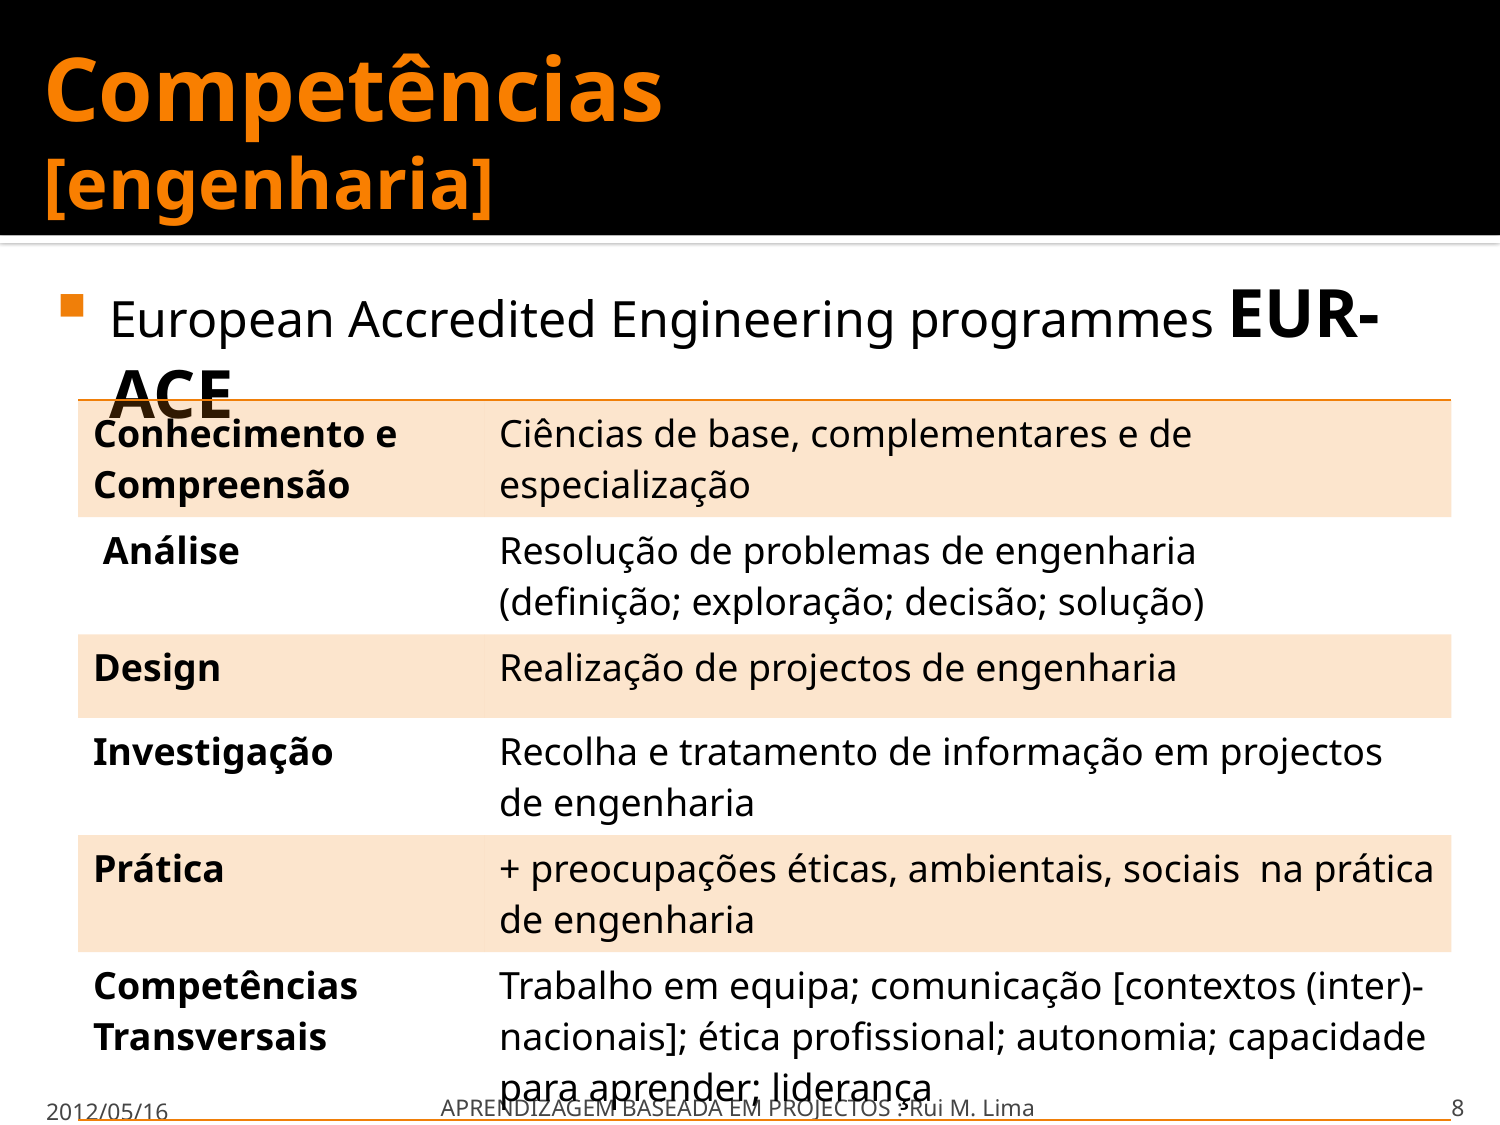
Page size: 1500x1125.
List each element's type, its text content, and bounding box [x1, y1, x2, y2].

table_cell + preocupações éticas, ambientais, sociais na prática de engenharia [484, 835, 1451, 952]
table_cell Competências Transversais [78, 952, 484, 1119]
title Competências [engenharia] [28, 25, 1480, 231]
table_cell Trabalho em equipa; comunicação [contextos (inter)-nacionais]; ética profissional; autonomia; capacidade para aprender; liderança [484, 952, 1451, 1119]
table_cell Análise [78, 517, 484, 634]
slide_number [28, 1062, 425, 1125]
table_cell Recolha e tratamento de informação em projectos de engenharia [484, 718, 1451, 835]
table_cell Prática [78, 835, 484, 952]
list European Accredited Engineering programmes EUR-ACE [28, 256, 1480, 1050]
slide_number 8 [1345, 1062, 1480, 1125]
table_header Ciências de base, complementares e de especialização [484, 401, 1451, 517]
table_header Conhecimento e Compreensão [78, 401, 484, 517]
table_cell Resolução de problemas de engenharia (definição; exploração; decisão; solução) [484, 517, 1451, 634]
table_cell Realização de projectos de engenharia [484, 634, 1451, 718]
table_cell Investigação [78, 718, 484, 835]
footer APRENDIZAGEM BASEADA EM PROJECTOS : Rui M. Lima [433, 1121, 1337, 1125]
table_cell Design [78, 634, 484, 718]
